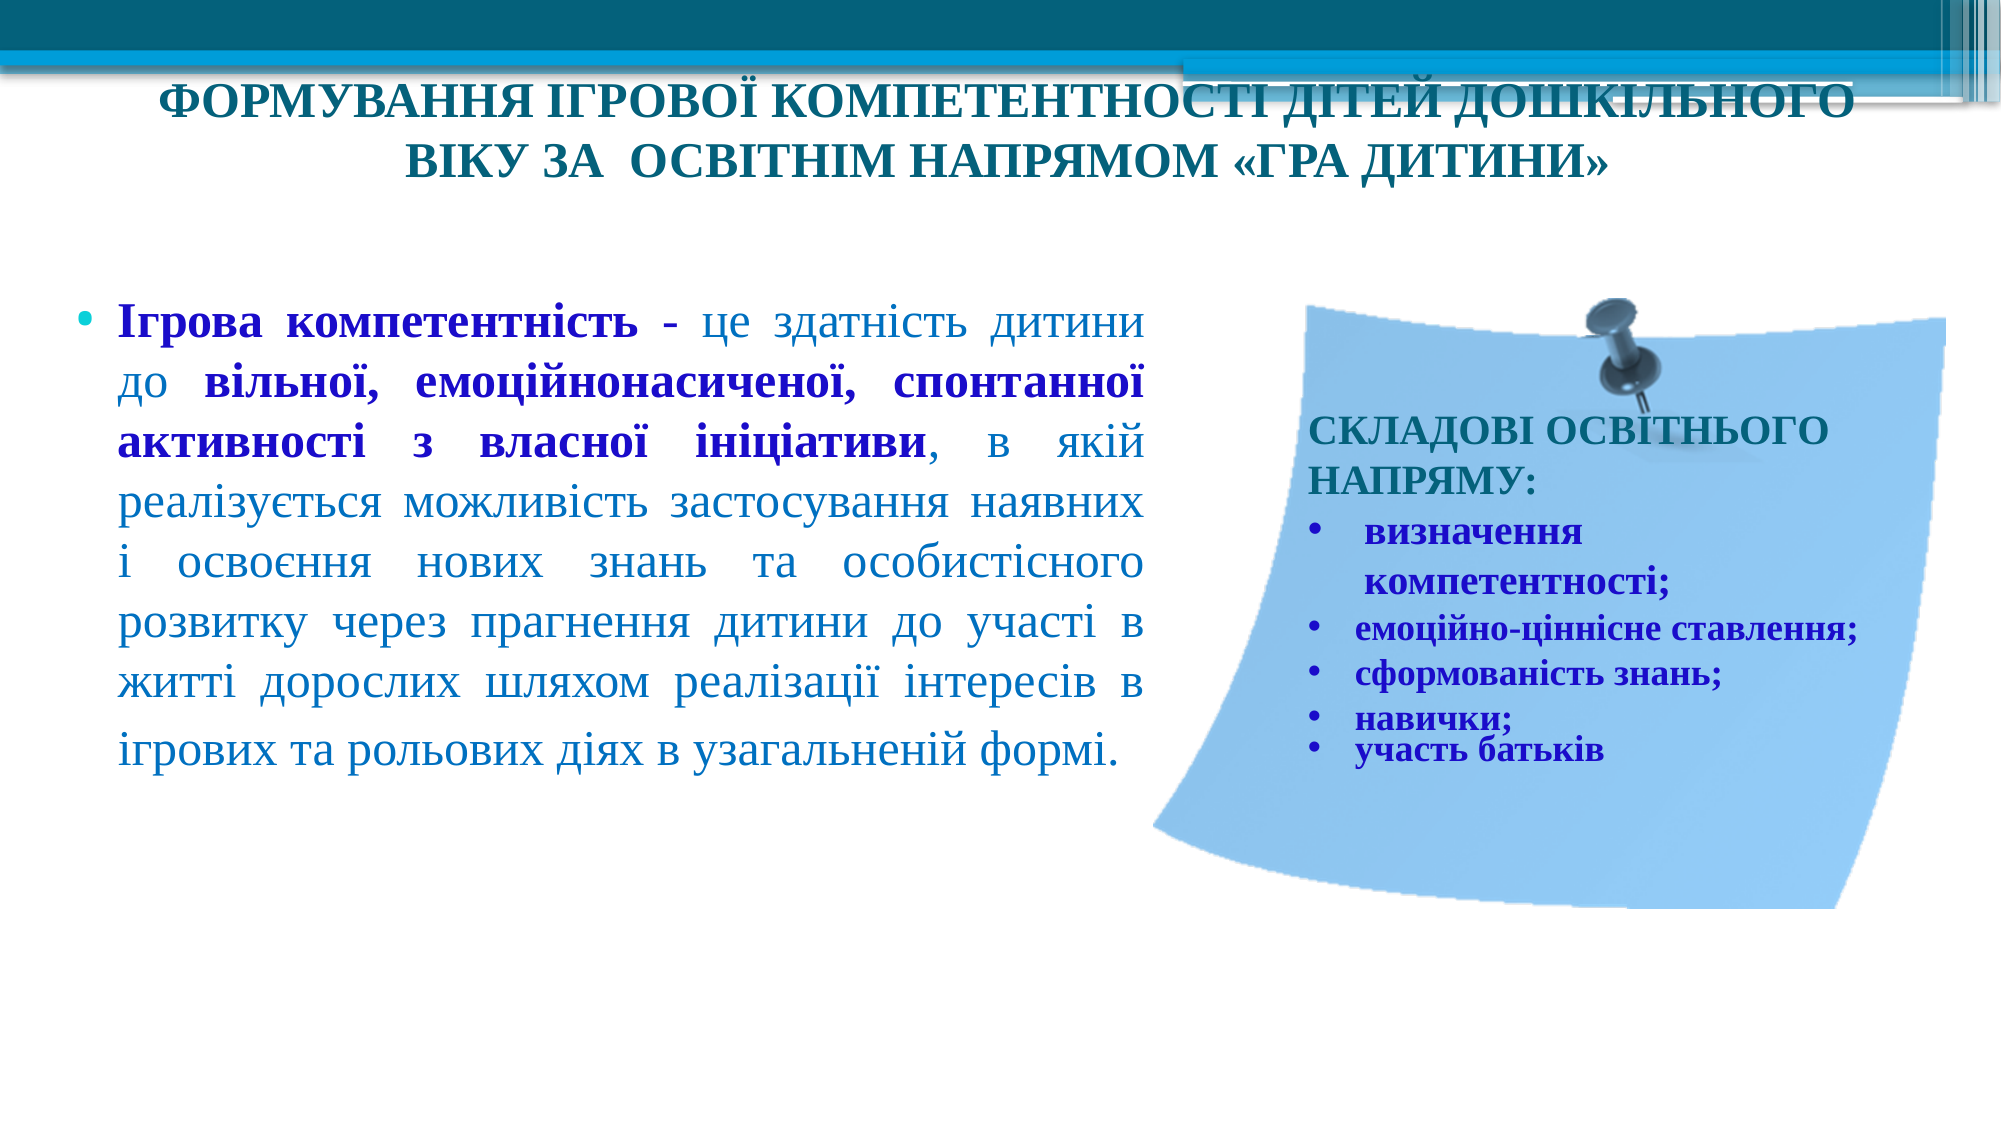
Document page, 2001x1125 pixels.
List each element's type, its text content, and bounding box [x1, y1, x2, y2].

picture [1153, 298, 1947, 909]
title ФОРМУВАННЯ ІГРОВОЇ КОМПЕТЕНТНОСТІ ДІТЕЙ ДОШКІЛЬНОГО ВІКУ ЗА ОСВІТНІМ НАПРЯМОМ «ГРА ДИТИНИ» [115, 145, 1900, 291]
list Ігрова компетентність - це здатність дитини до вільної, емоційнонасиченої, спонтанної активності з власної ініціативи, в якій реалізується можливість застосування наявних і освоєння нових знань та особистісного розвитку через прагнення дитини до участі в житті дорослих шляхом реалізації інтересів в ігрових та рольових діях в узагальненій формі. [43, 213, 1160, 827]
